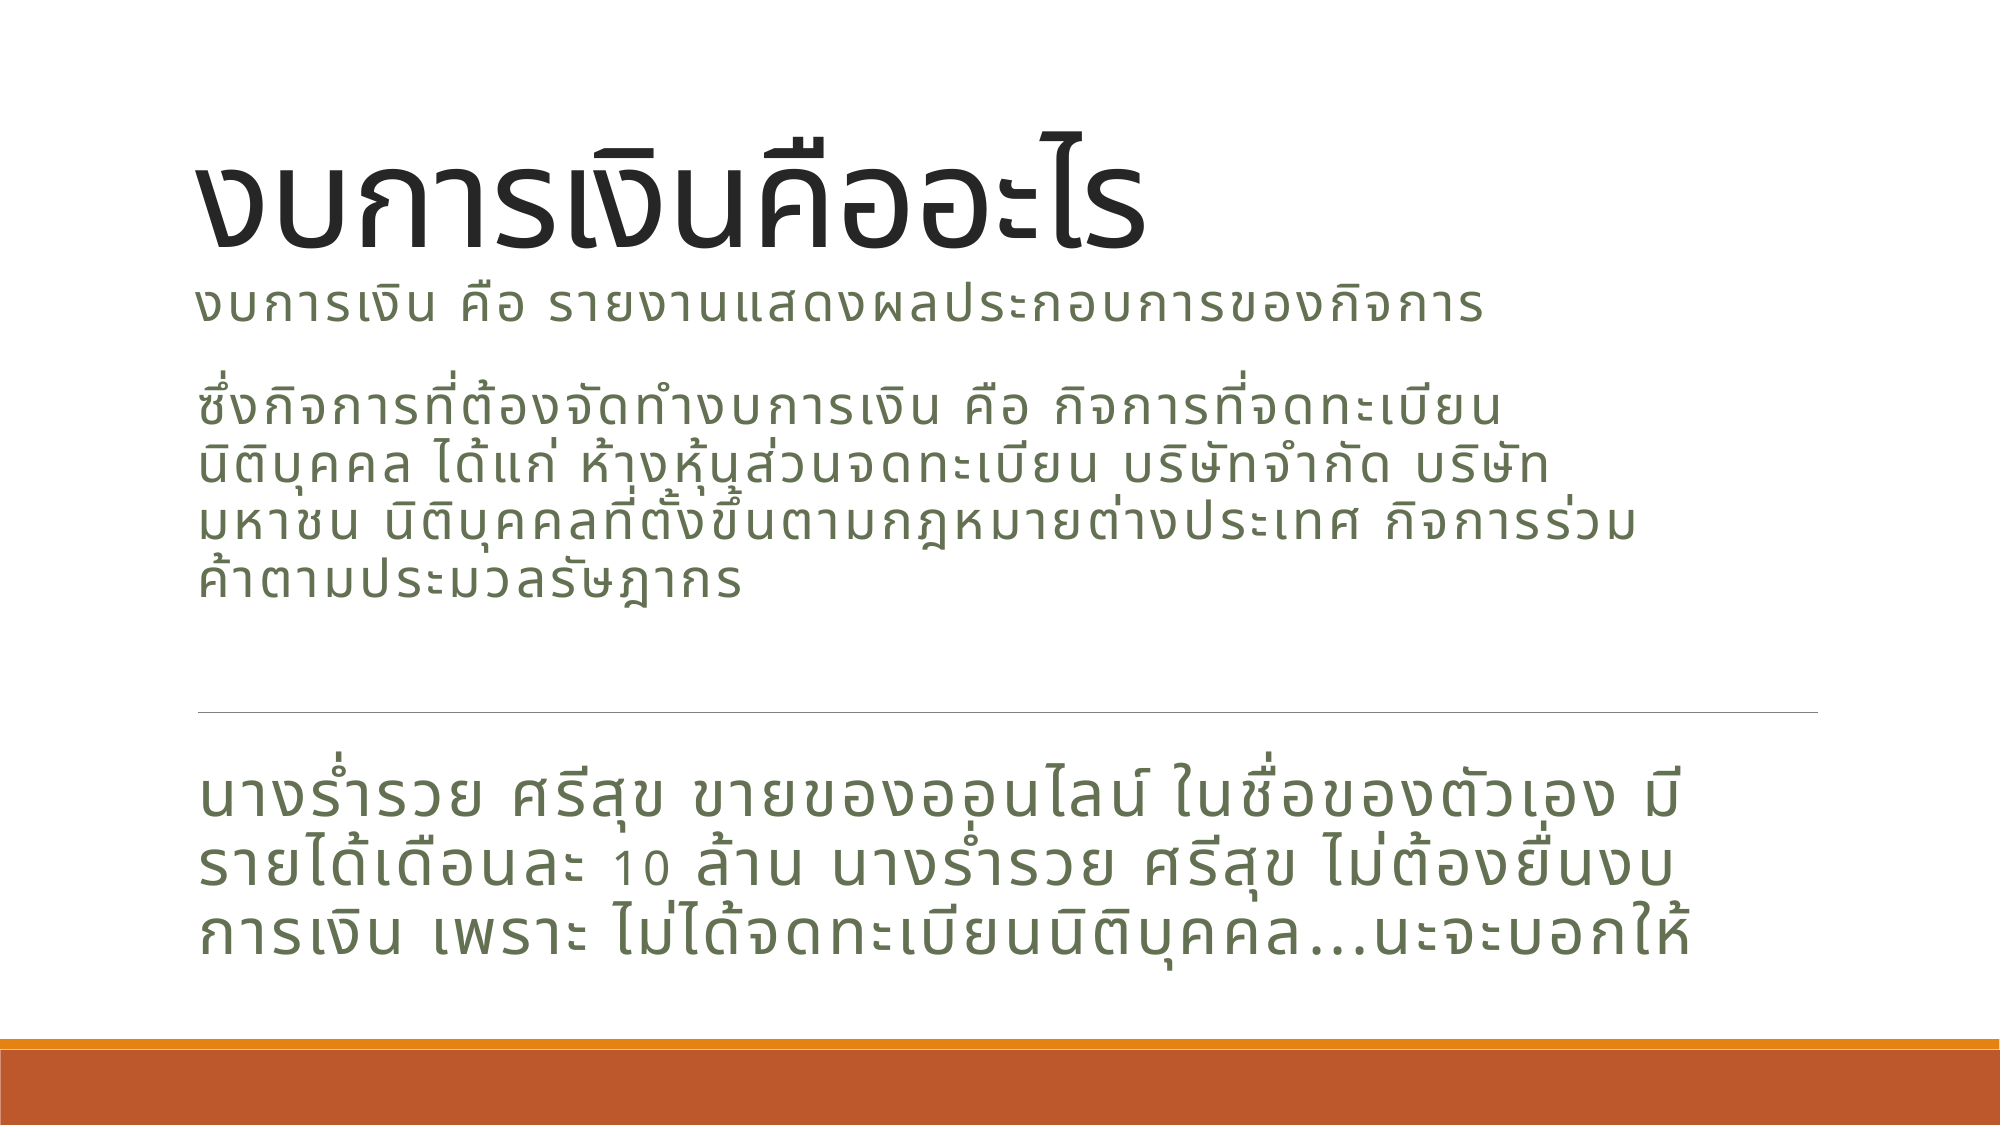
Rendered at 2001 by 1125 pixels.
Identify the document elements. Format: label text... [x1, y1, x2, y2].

title งบการเงินคืออะไร [180, 124, 1830, 284]
text_box [180, 736, 1831, 1125]
subtitle งบการเงิน คือ รายงานแสดงผลประกอบการของกิจการ [180, 268, 1705, 374]
text_box นางร่ำรวย ศรีสุข ขายของออนไลน์ ในชื่อของตัวเอง มีรายได้เดือนละ 10 ล้าน นางร่ำรวย ศรีสุข ไม่ต้องยื่นงบการเงิน เพราะ ไม่ได้จดทะเบียนนิติบุคคล...นะจะบอกให้ [183, 753, 1709, 999]
text_box ซึ่งกิจการที่ต้องจัดทำงบการเงิน คือ กิจการที่จดทะเบียนนิติบุคคล ได้แก่ ห้างหุ้นส่วนจดทะเบียน บริษัทจำกัด บริษัทมหาชน นิติบุคคลที่ตั้งขึ้นตามกฎหมายต่างประเทศ กิจการร่วมค้าตามประมวลรัษฎากร [182, 371, 1707, 617]
